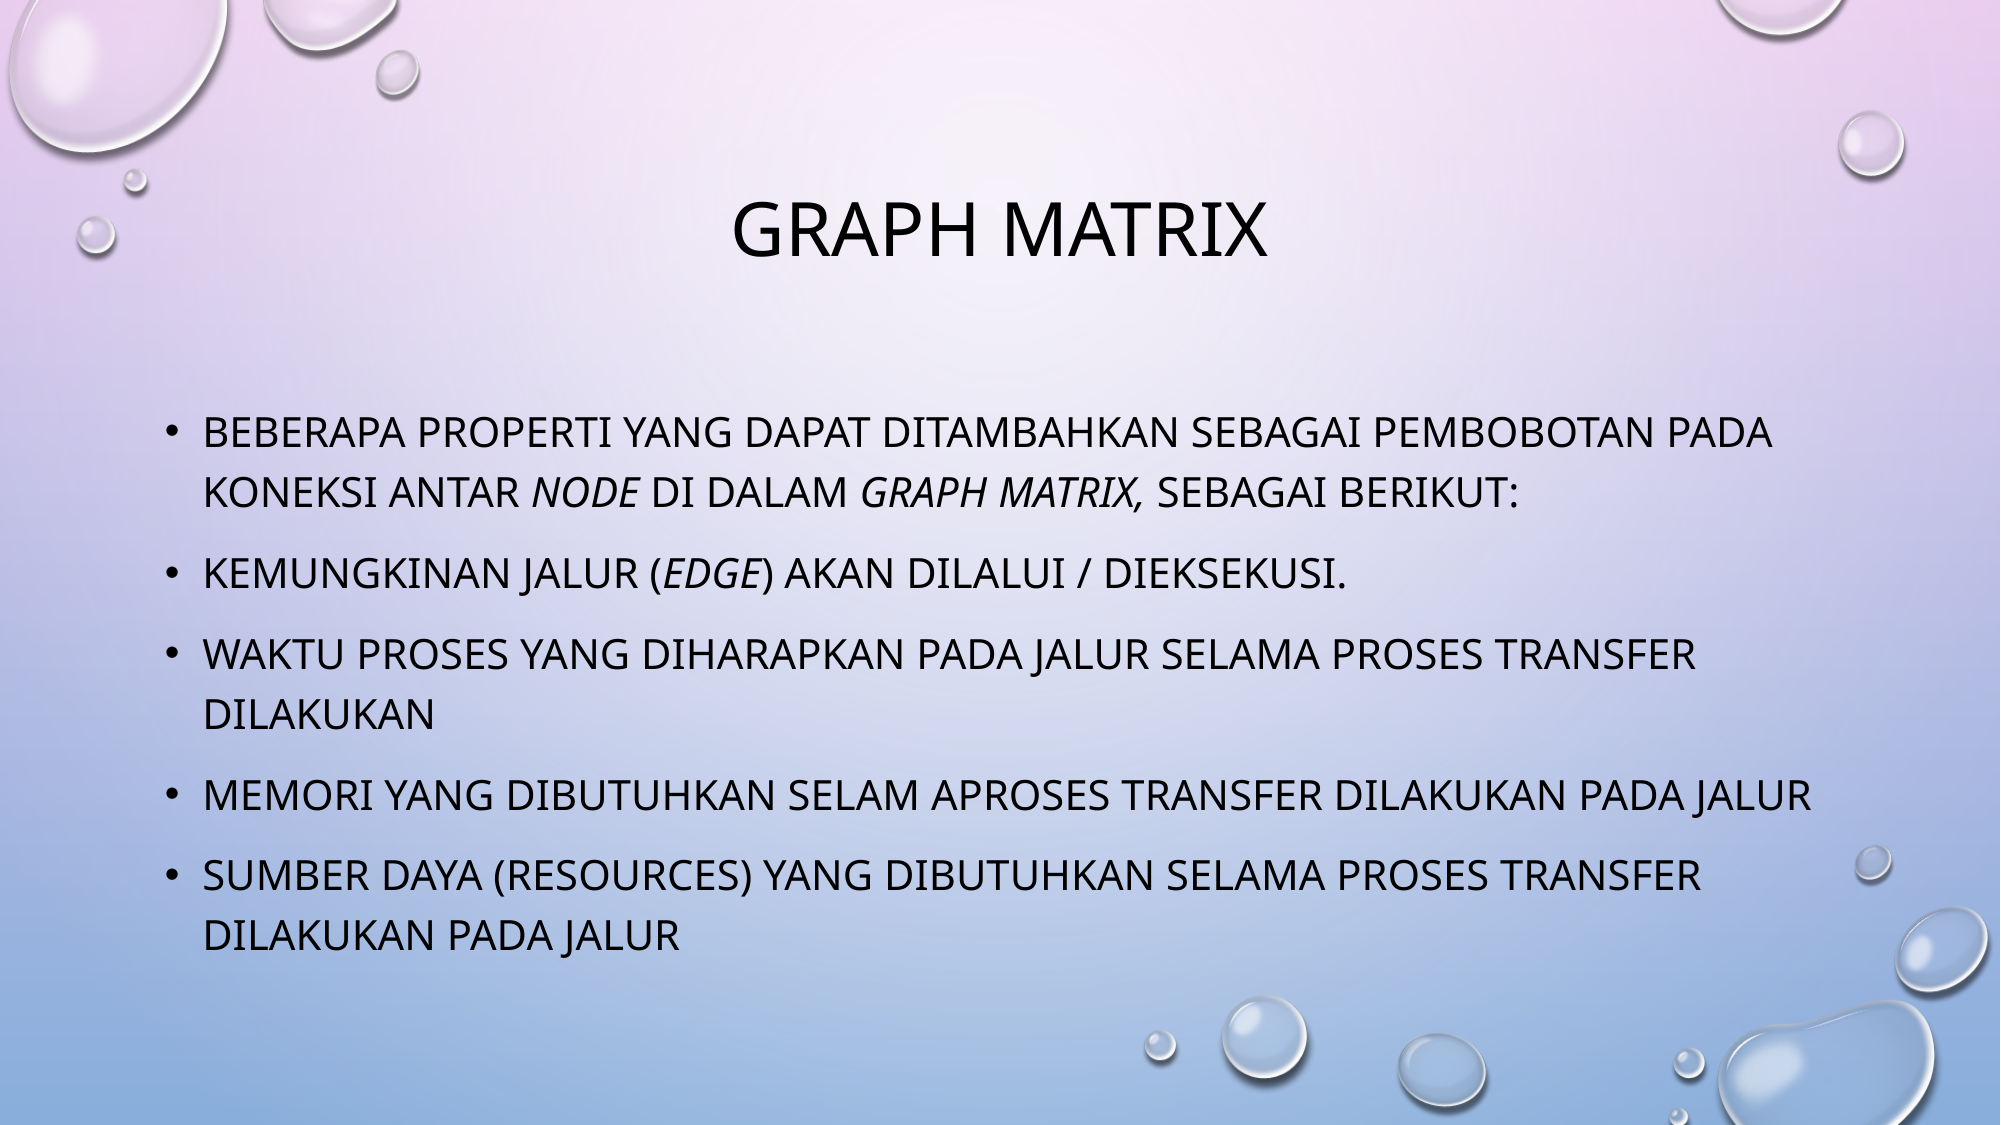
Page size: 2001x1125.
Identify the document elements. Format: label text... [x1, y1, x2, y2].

list Beberapa properti yang dapat ditambahkan sebagai pembobotan pada koneksi antar node di dalam graph matrix, sebagai berikut: Kemungkinan jalur (Edge) akan dilalui / dieksekusi. WAKTU PROSES YANG DIHARAPKAN PADA JALUR SELAMA PROSES TRANSFER DILAKUKAN MEMORI YANG DIBUTUHKAN SELAM APROSES TRANSFER DILAKUKAN PADA JALUR SUMBER DAYA (RESOURCES) YANG DIBUTUHKAN SELAMA PROSES TRANSFER DILAKUKAN PADA JALUR [149, 388, 1850, 950]
title GRAPH MATRIX [149, 101, 1851, 364]
picture [0, 0, 2000, 1125]
